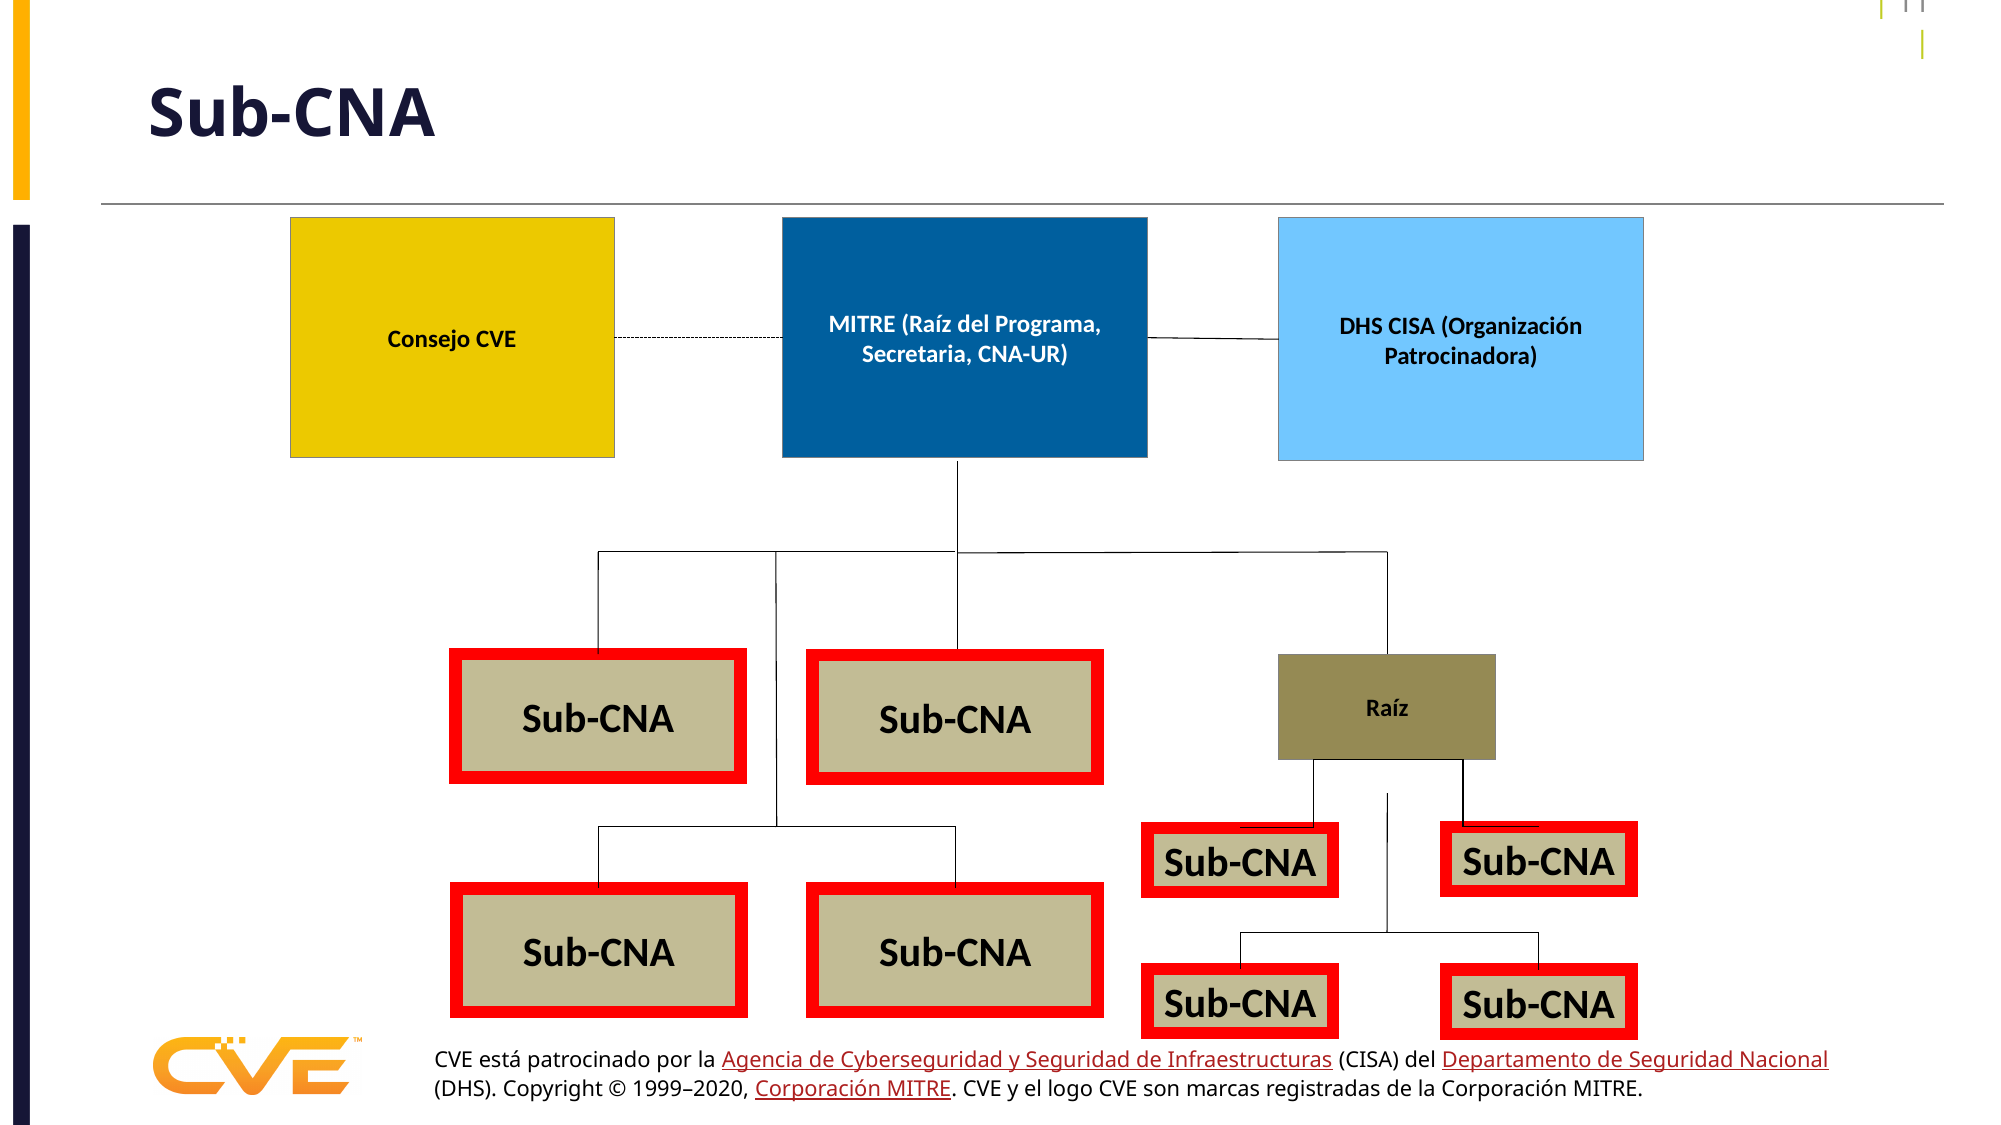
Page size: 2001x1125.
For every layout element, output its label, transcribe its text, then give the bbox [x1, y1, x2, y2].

title Sub-CNA [133, 45, 1664, 188]
picture [153, 1037, 362, 1095]
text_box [290, 217, 1644, 1035]
slide_number | 11 | [1836, 36, 1946, 66]
